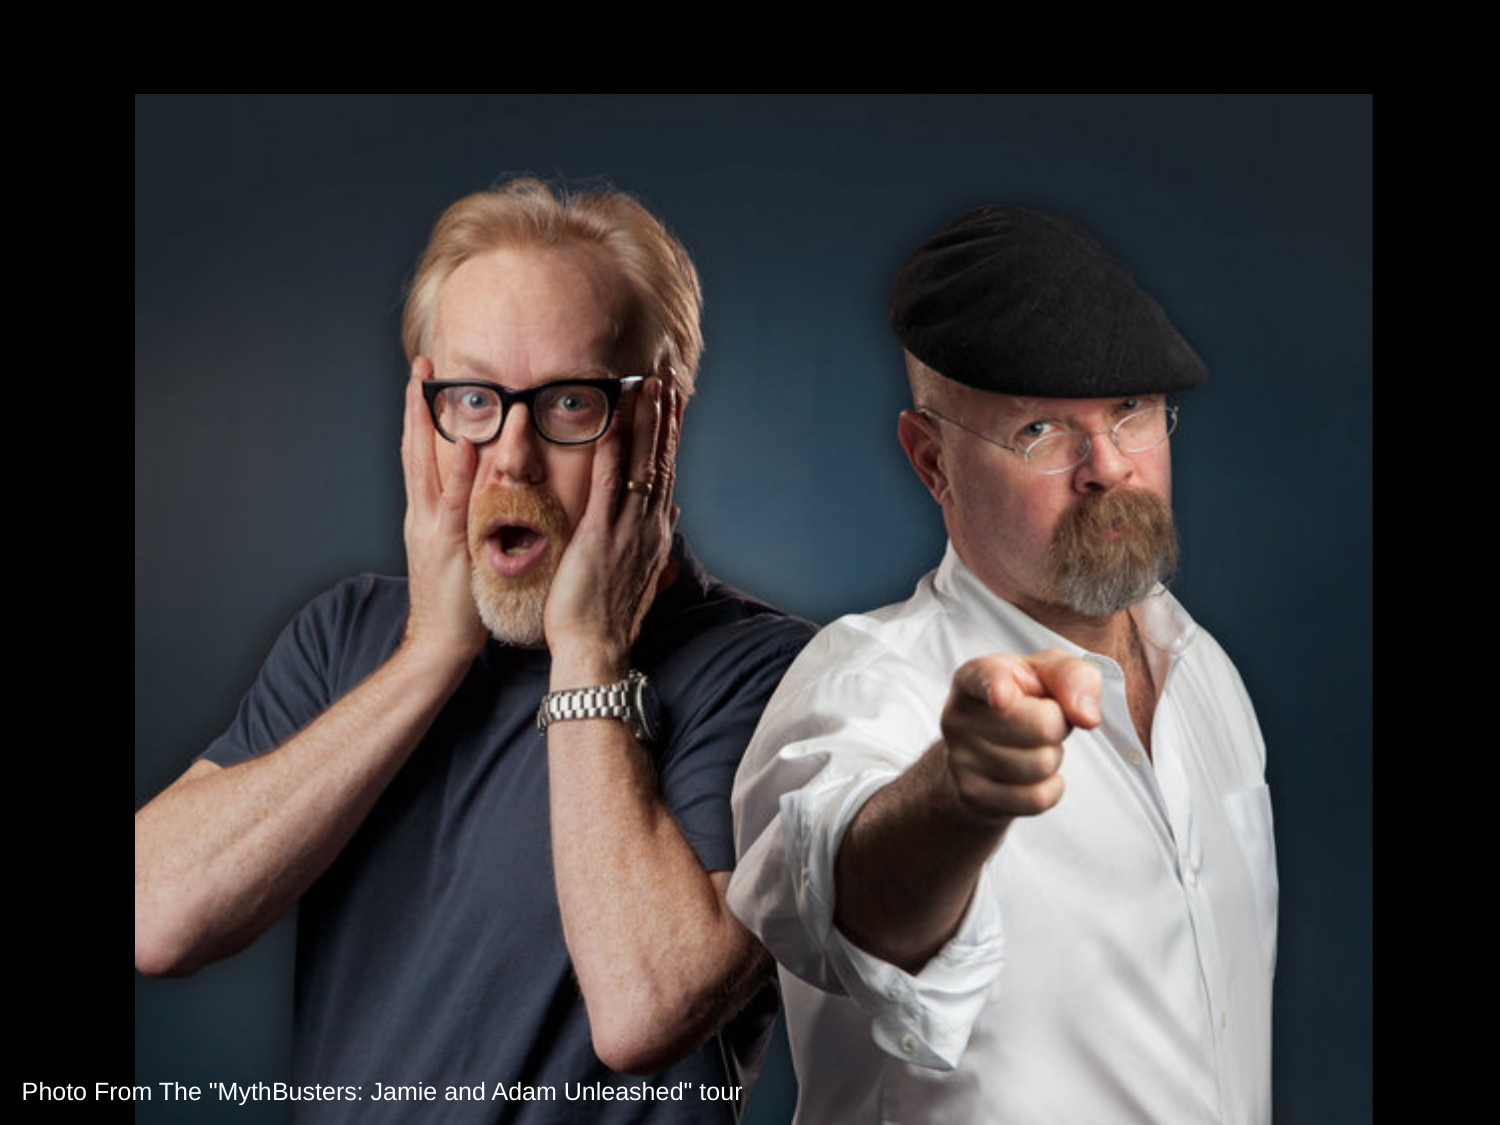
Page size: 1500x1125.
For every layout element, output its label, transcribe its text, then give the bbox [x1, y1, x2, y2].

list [134, 94, 1373, 1125]
text_box [0, 0, 1500, 1125]
text_box Photo From The "MythBusters: Jamie and Adam Unleashed" tour [6, 1068, 129, 1113]
